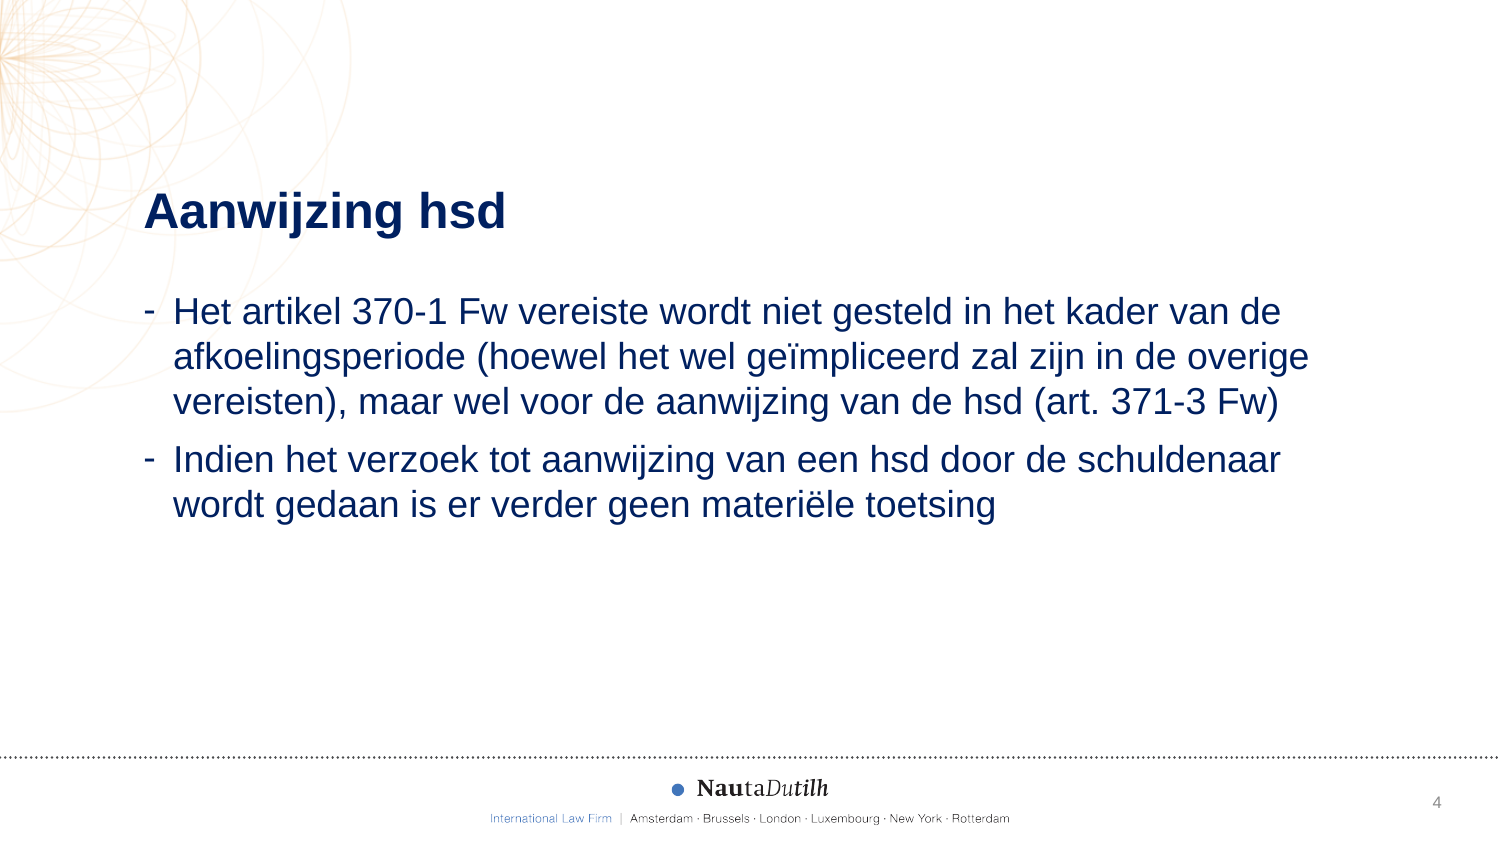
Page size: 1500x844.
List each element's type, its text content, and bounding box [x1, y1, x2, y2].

picture [0, 0, 436, 510]
slide_number 4 [1390, 783, 1457, 820]
list Het artikel 370-1 Fw vereiste wordt niet gesteld in het kader van de afkoelingsperiode (hoewel het wel geïmpliceerd zal zijn in de overige vereisten), maar wel voor de aanwijzing van de hsd (art. 371-3 Fw) Indien het verzoek tot aanwijzing van een hsd door de schuldenaar wordt gedaan is er verder geen materiële toetsing [128, 279, 1372, 641]
picture [465, 767, 1035, 836]
title Aanwijzing hsd [128, 152, 1372, 264]
